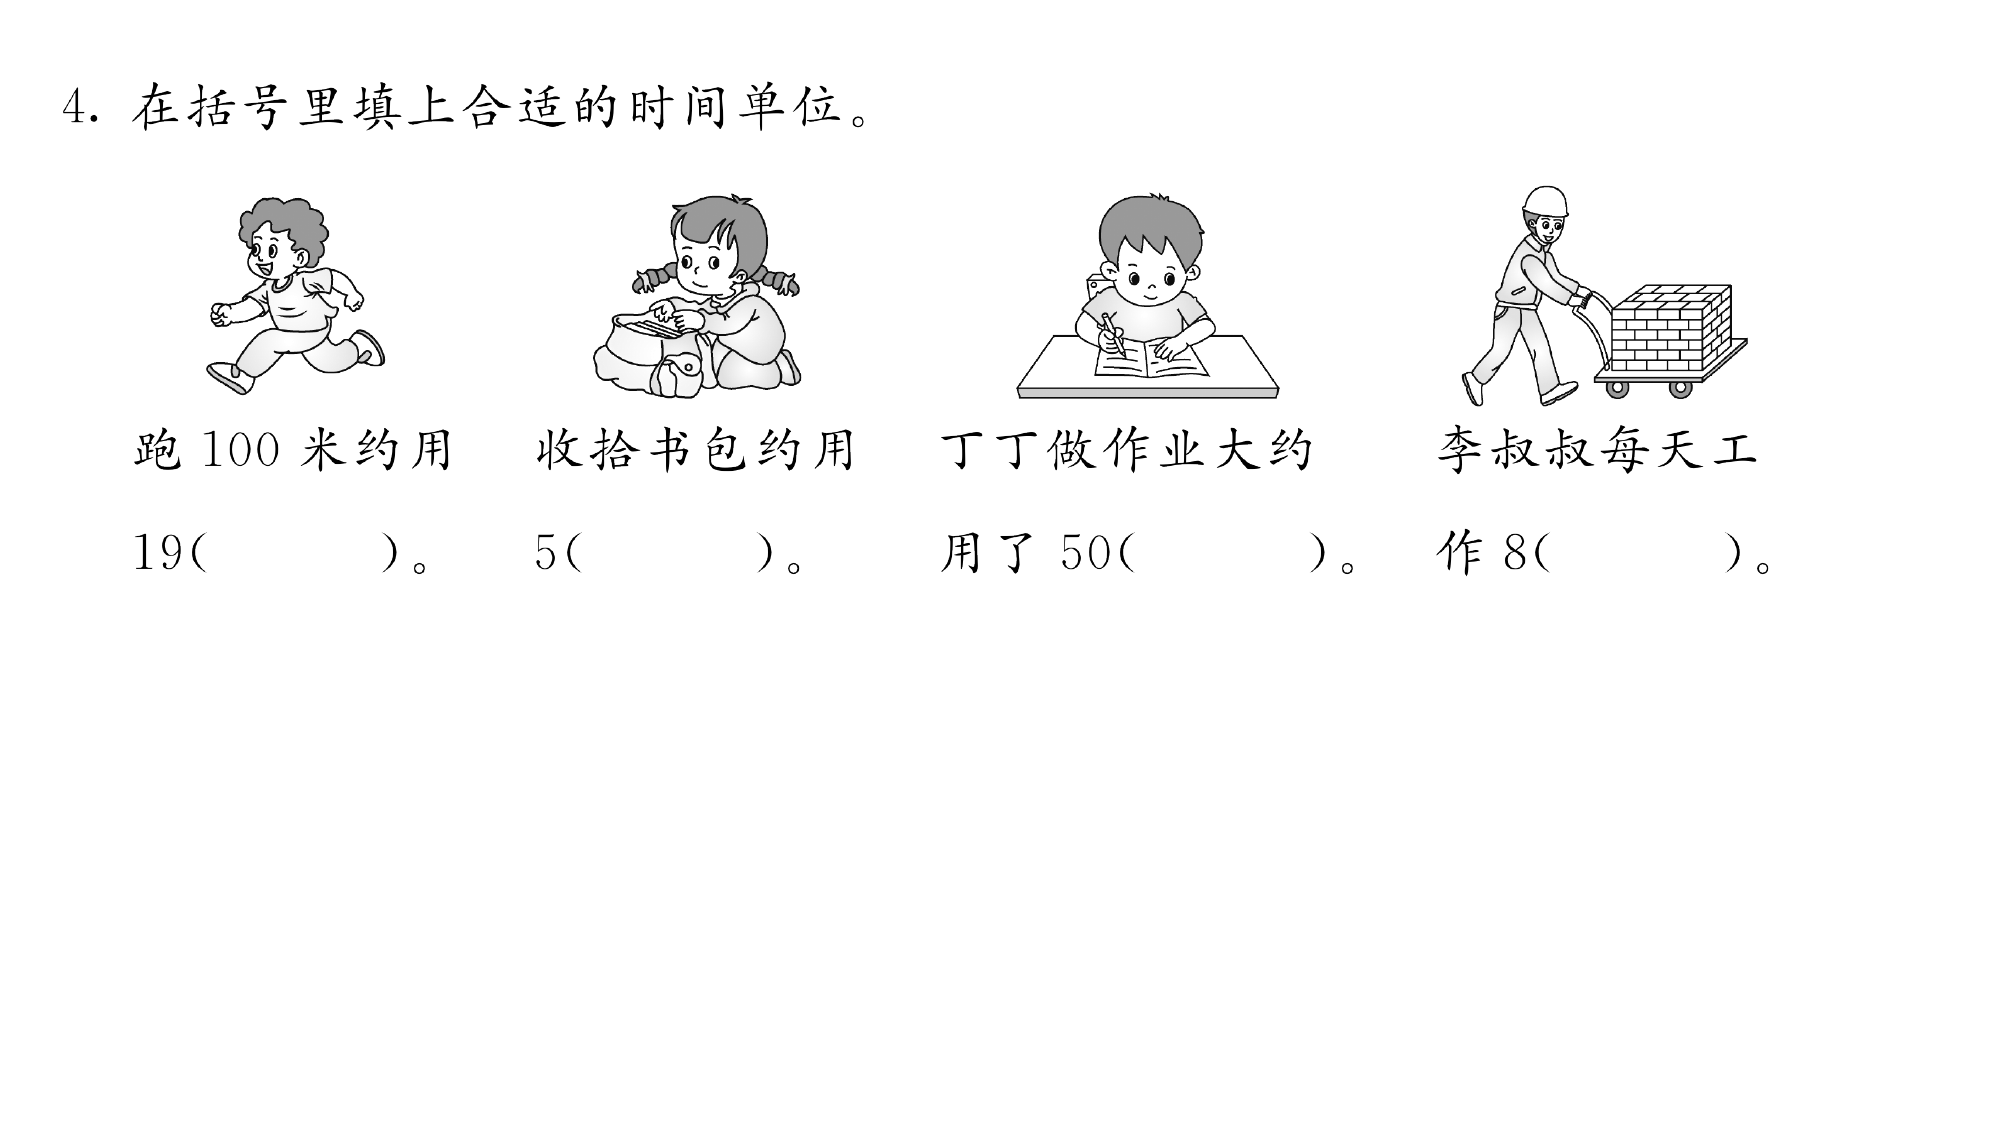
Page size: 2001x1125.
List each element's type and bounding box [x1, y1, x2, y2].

picture [58, 58, 1949, 610]
